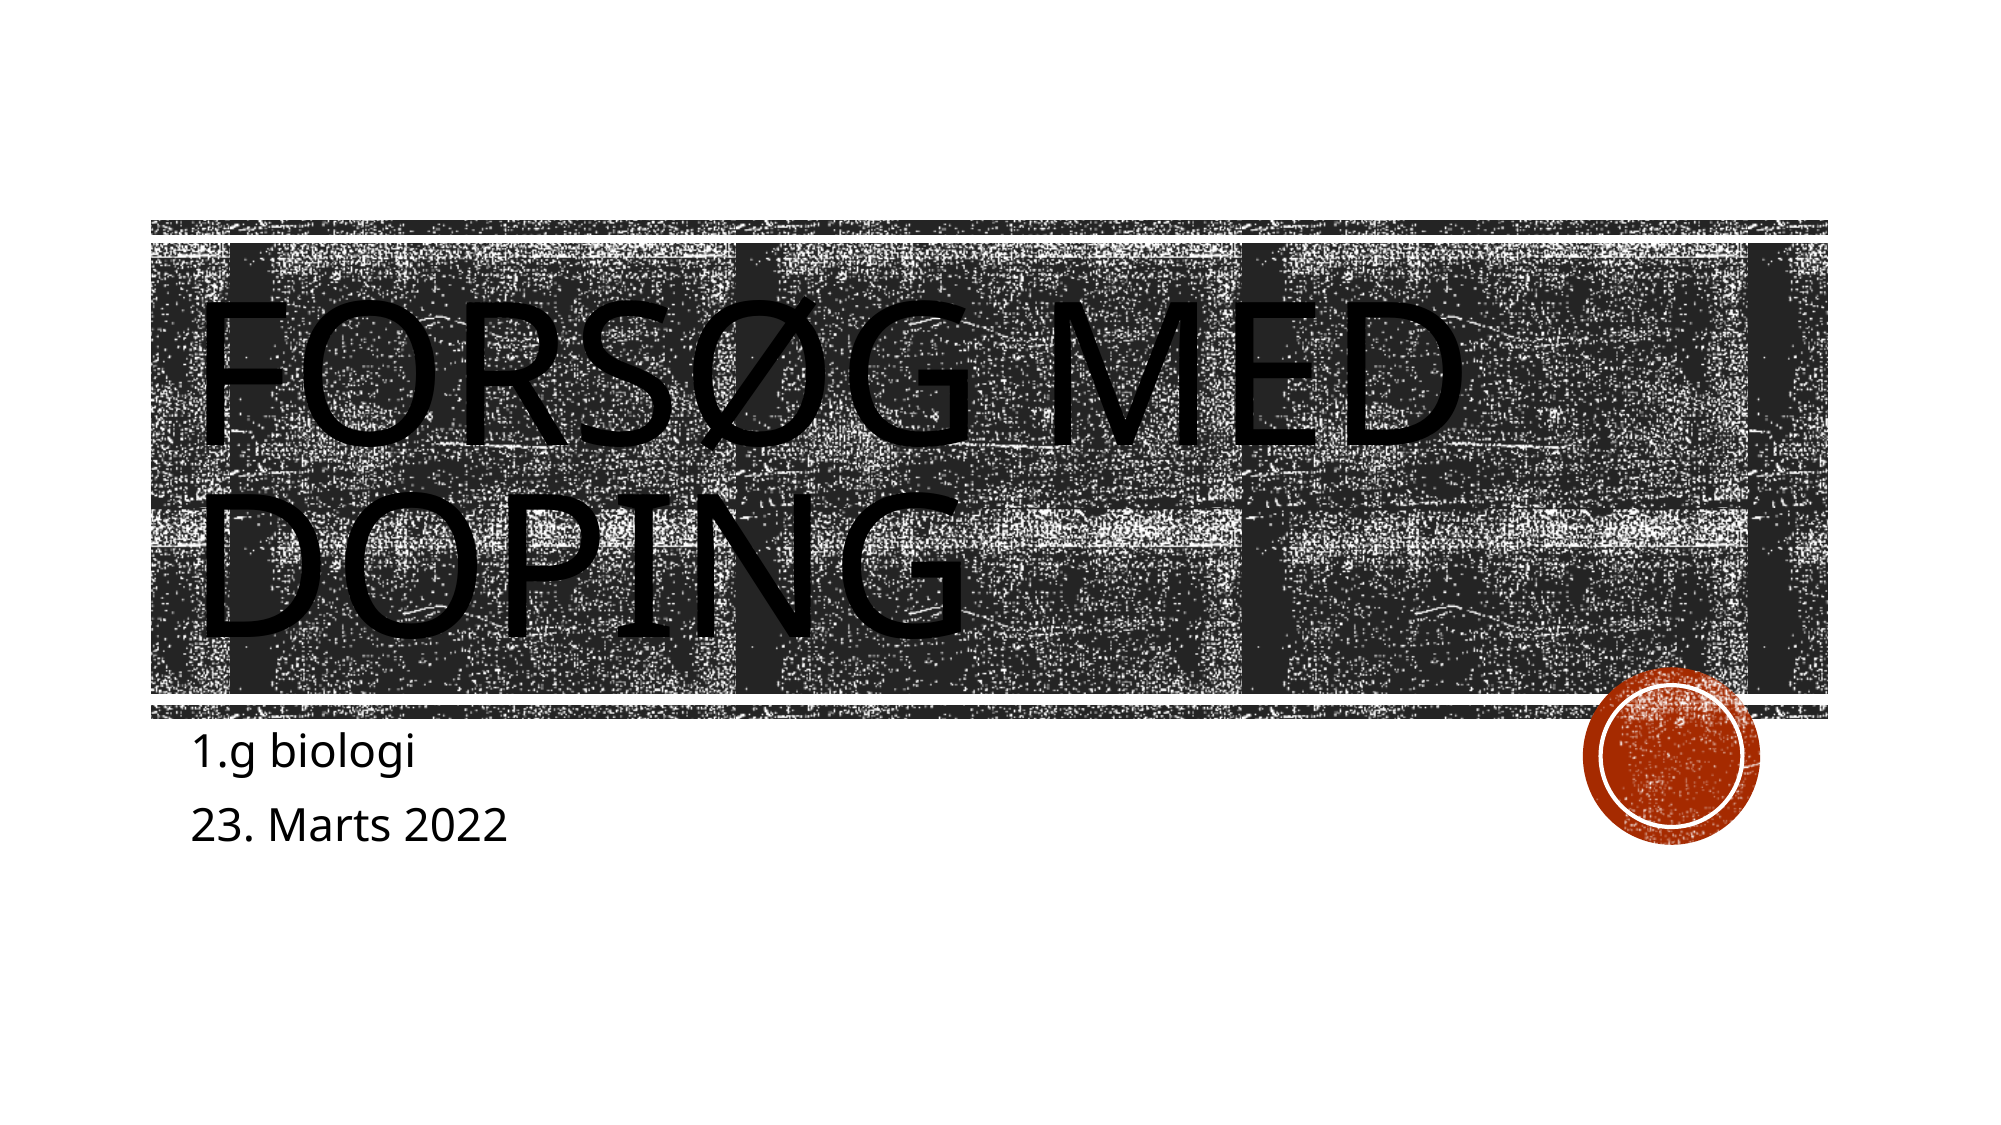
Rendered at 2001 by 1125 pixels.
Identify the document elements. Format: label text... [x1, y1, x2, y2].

subtitle 1.g biologi 23. Marts 2022 [175, 720, 1470, 896]
title FORSØG MED DOping [172, 234, 1808, 733]
